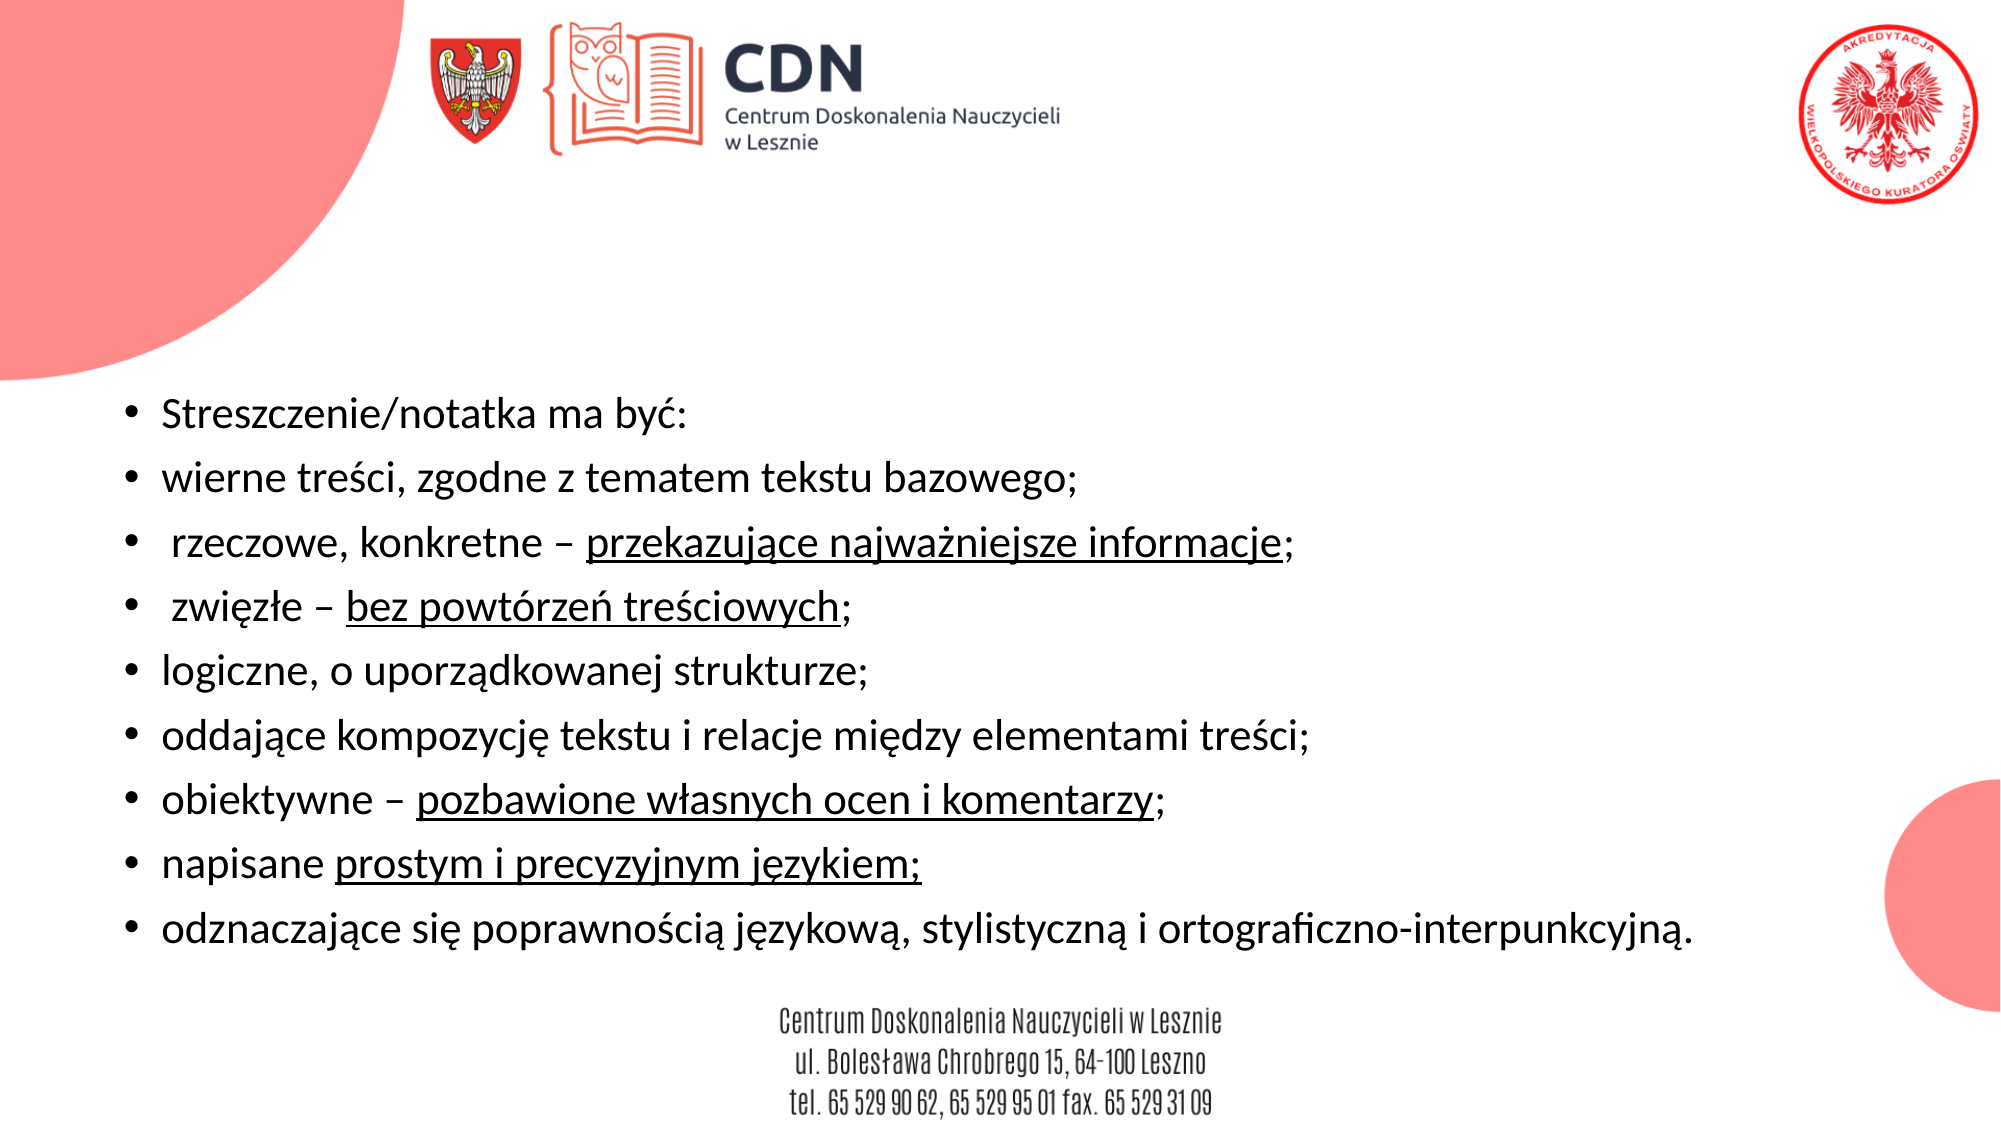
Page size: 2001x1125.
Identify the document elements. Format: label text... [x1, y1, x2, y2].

picture [0, 0, 2001, 1125]
list Streszczenie/notatka ma być: wierne treści, zgodne z tematem tekstu bazowego; rzeczowe, konkretne – przekazujące najważniejsze informacje; zwięzłe – bez powtórzeń treściowych; logiczne, o uporządkowanej strukturze; oddające kompozycję tekstu i relacje między elementami treści; obiektywne – pozbawione własnych ocen i komentarzy; napisane prostym i precyzyjnym językiem; odznaczające się poprawnością językową, stylistyczną i ortograficzno-interpunkcyjną. [108, 312, 1834, 961]
